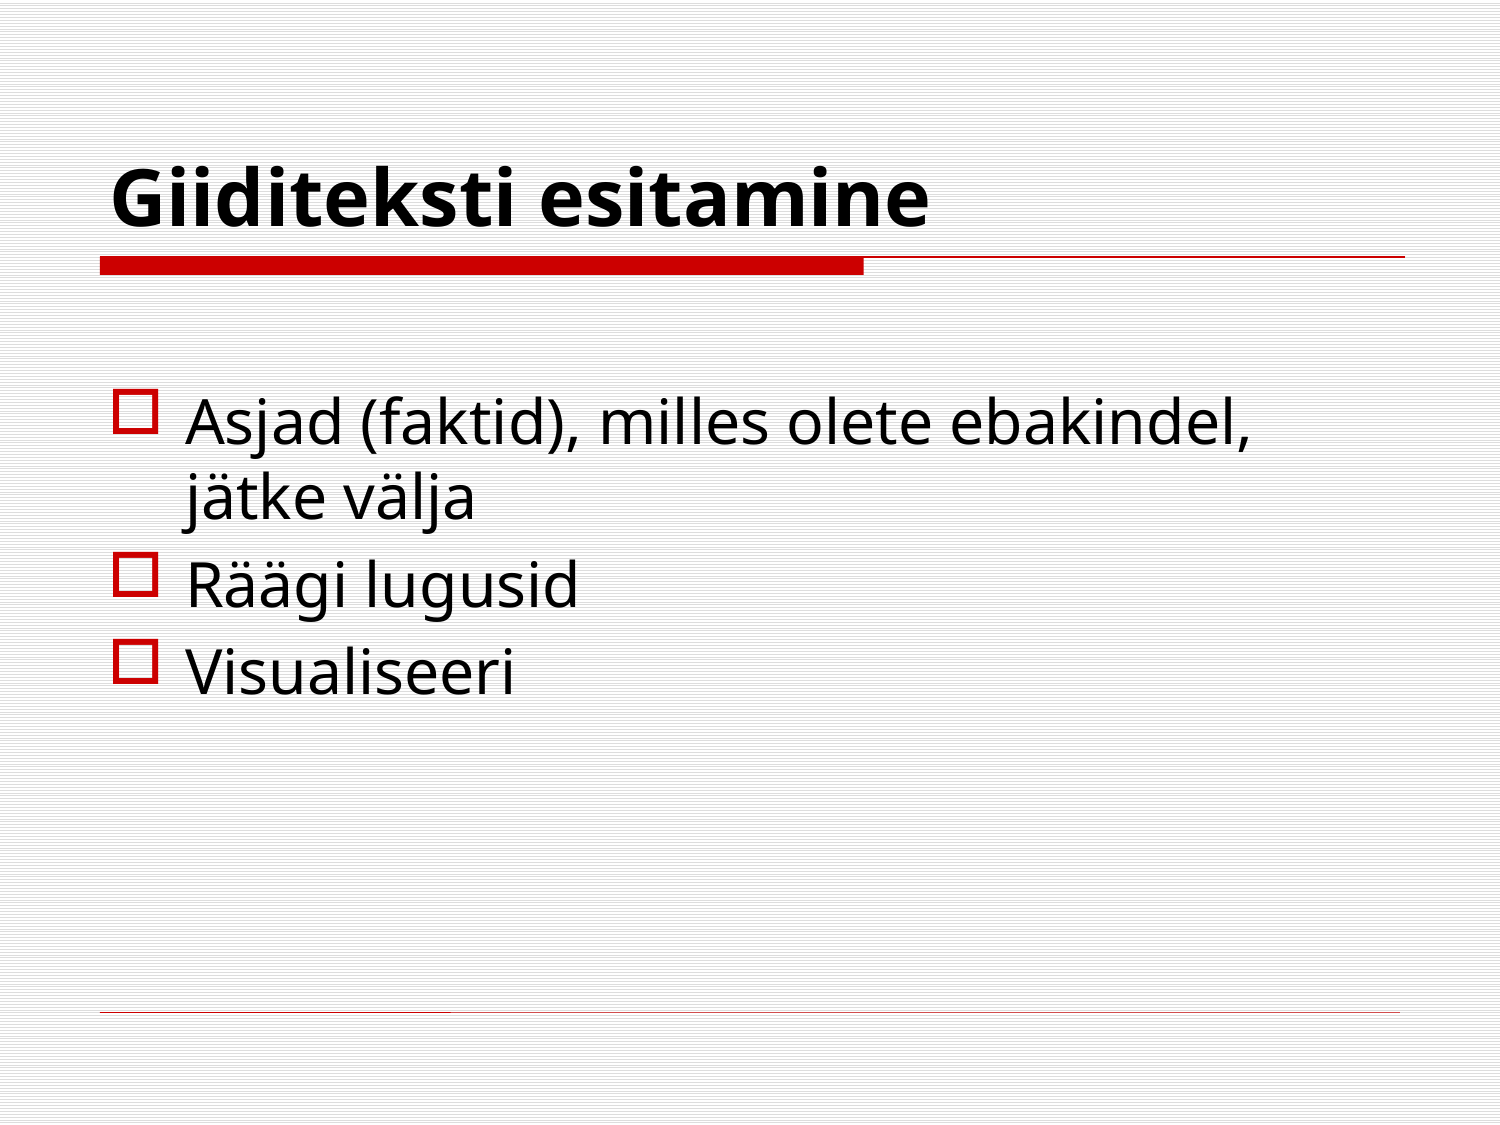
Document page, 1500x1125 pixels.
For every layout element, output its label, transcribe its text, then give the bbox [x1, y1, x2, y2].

title Giiditeksti esitamine [94, 50, 1407, 250]
list Asjad (faktid), milles olete ebakindel, jätke välja Räägi lugusid Visualiseeri [92, 287, 1406, 988]
